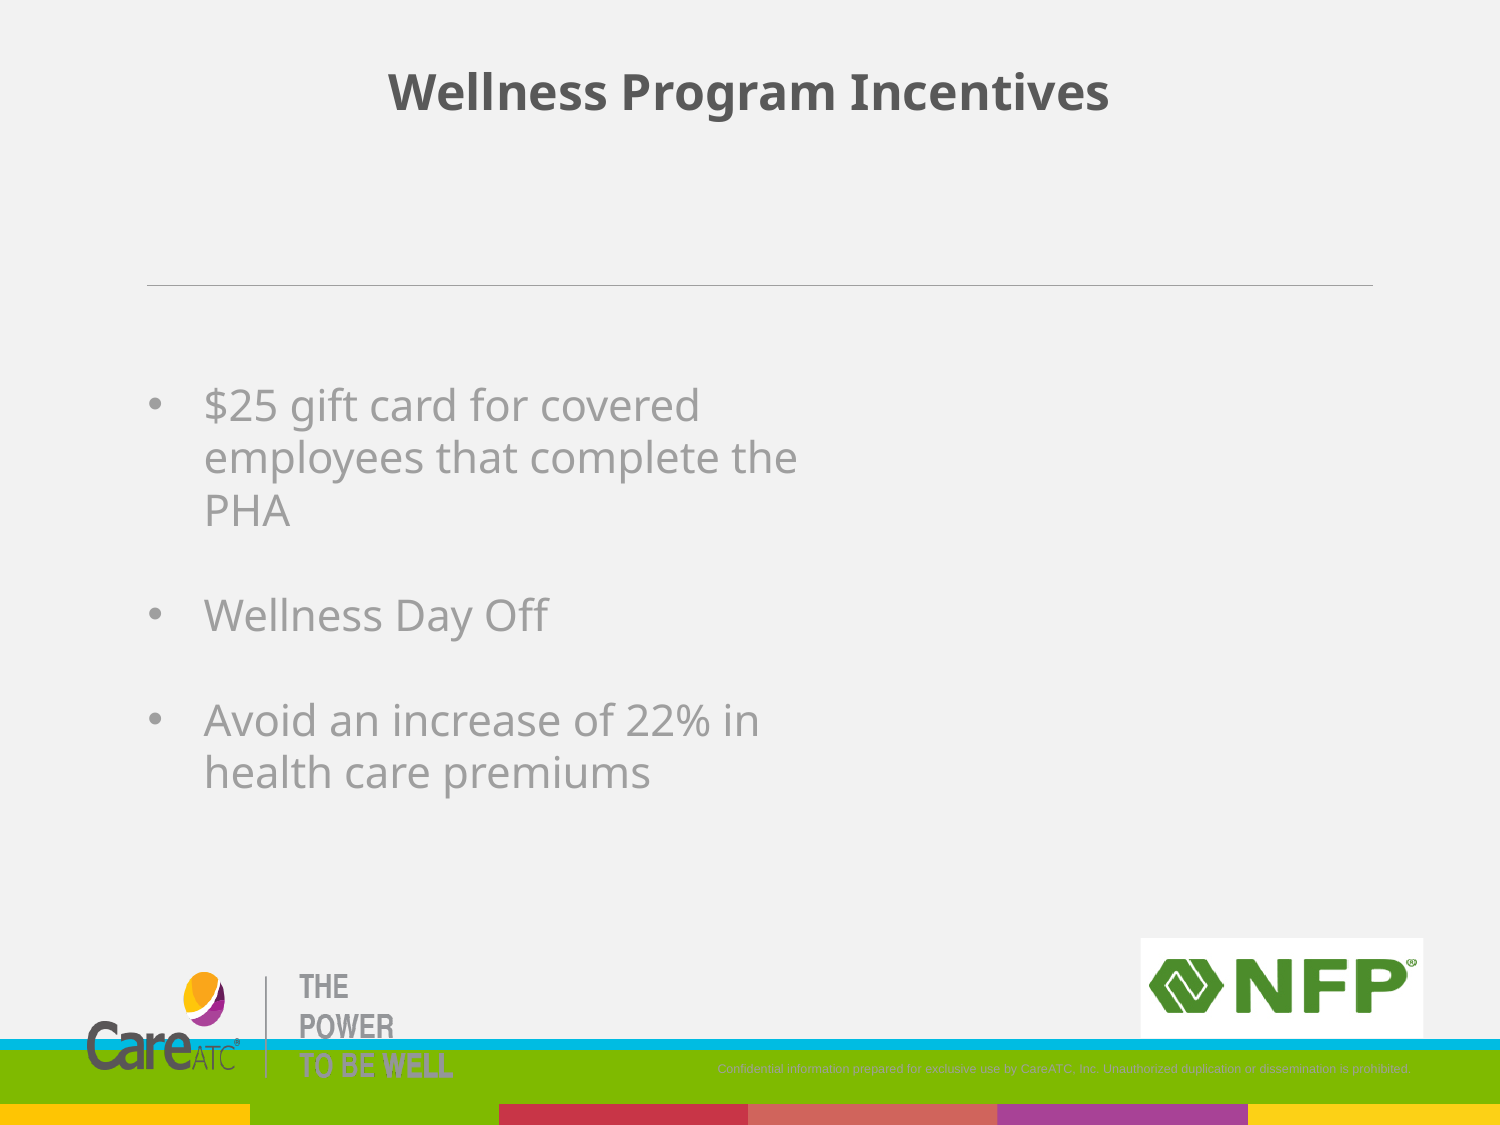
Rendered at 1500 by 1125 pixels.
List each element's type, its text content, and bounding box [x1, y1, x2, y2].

text_box $25 gift card for covered employees that complete the PHA Wellness Day Off Avoid an increase of 22% in health care premiums [132, 336, 883, 806]
picture [1140, 938, 1424, 1038]
list Wellness Program Incentives [132, 60, 1368, 150]
picture [85, 959, 454, 1092]
